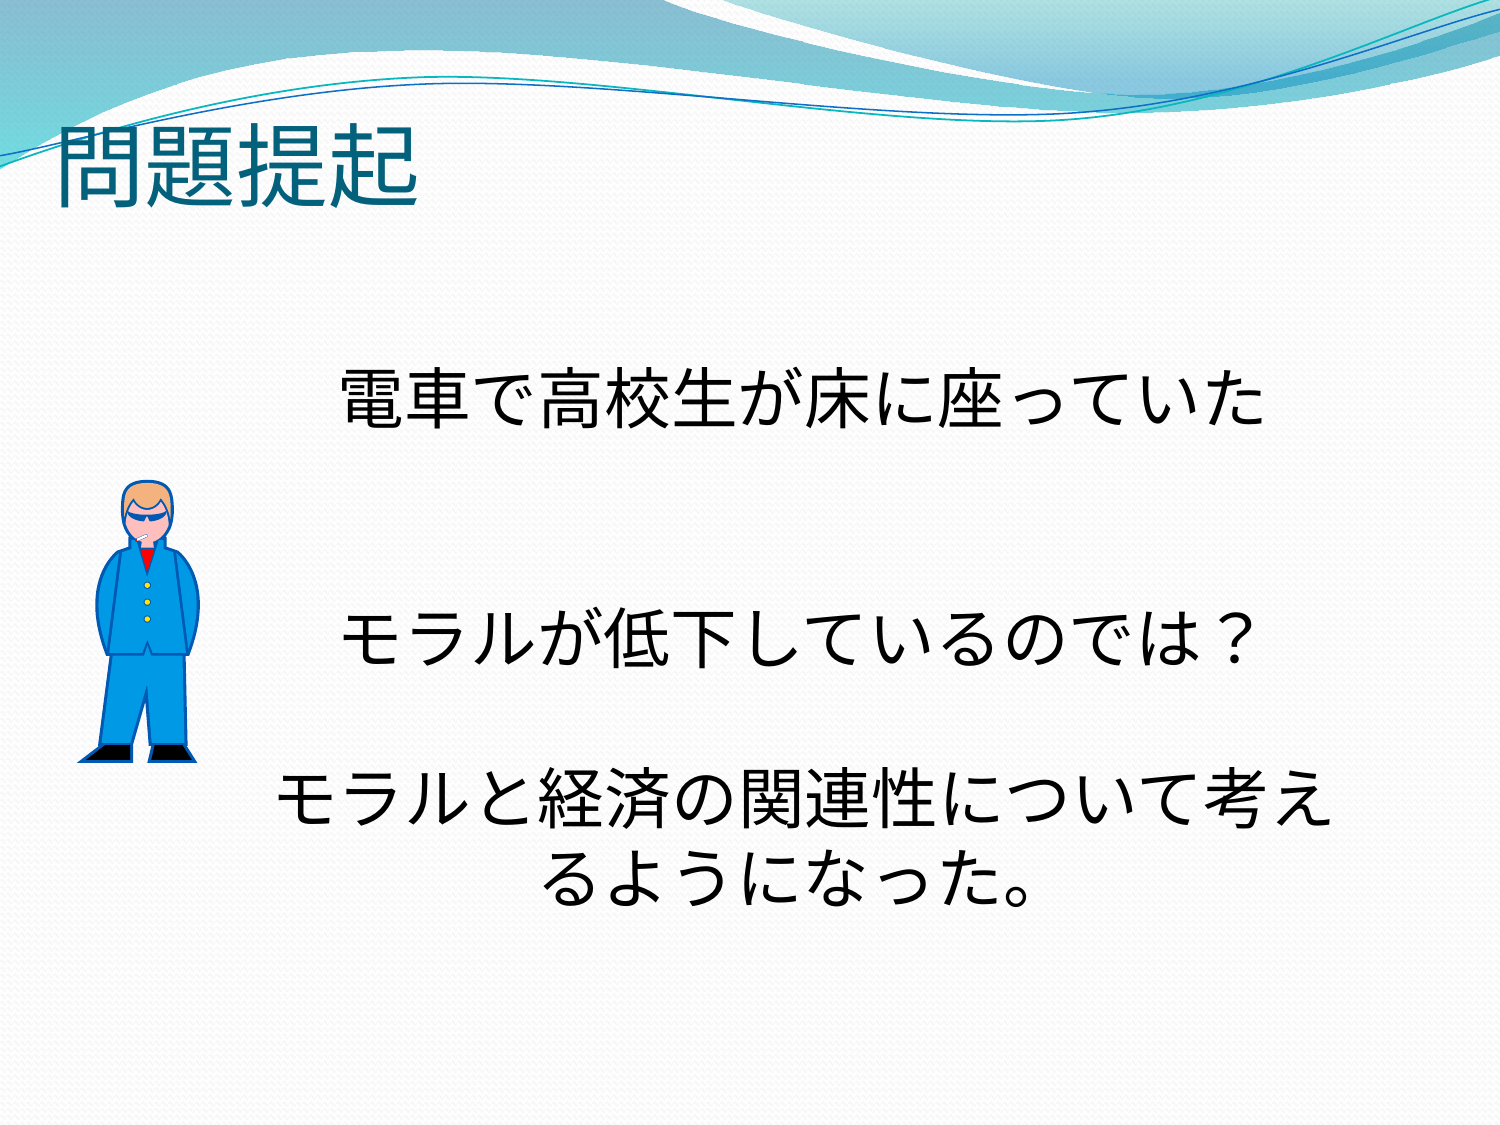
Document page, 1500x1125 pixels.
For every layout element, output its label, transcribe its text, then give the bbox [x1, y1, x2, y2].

title 問題提起 [53, 30, 1404, 219]
text_box 電車で高校生が床に座っていた モラルが低下しているのでは？ モラルと経済の関連性について考えるようになった。 [253, 349, 1353, 925]
picture [76, 479, 217, 764]
